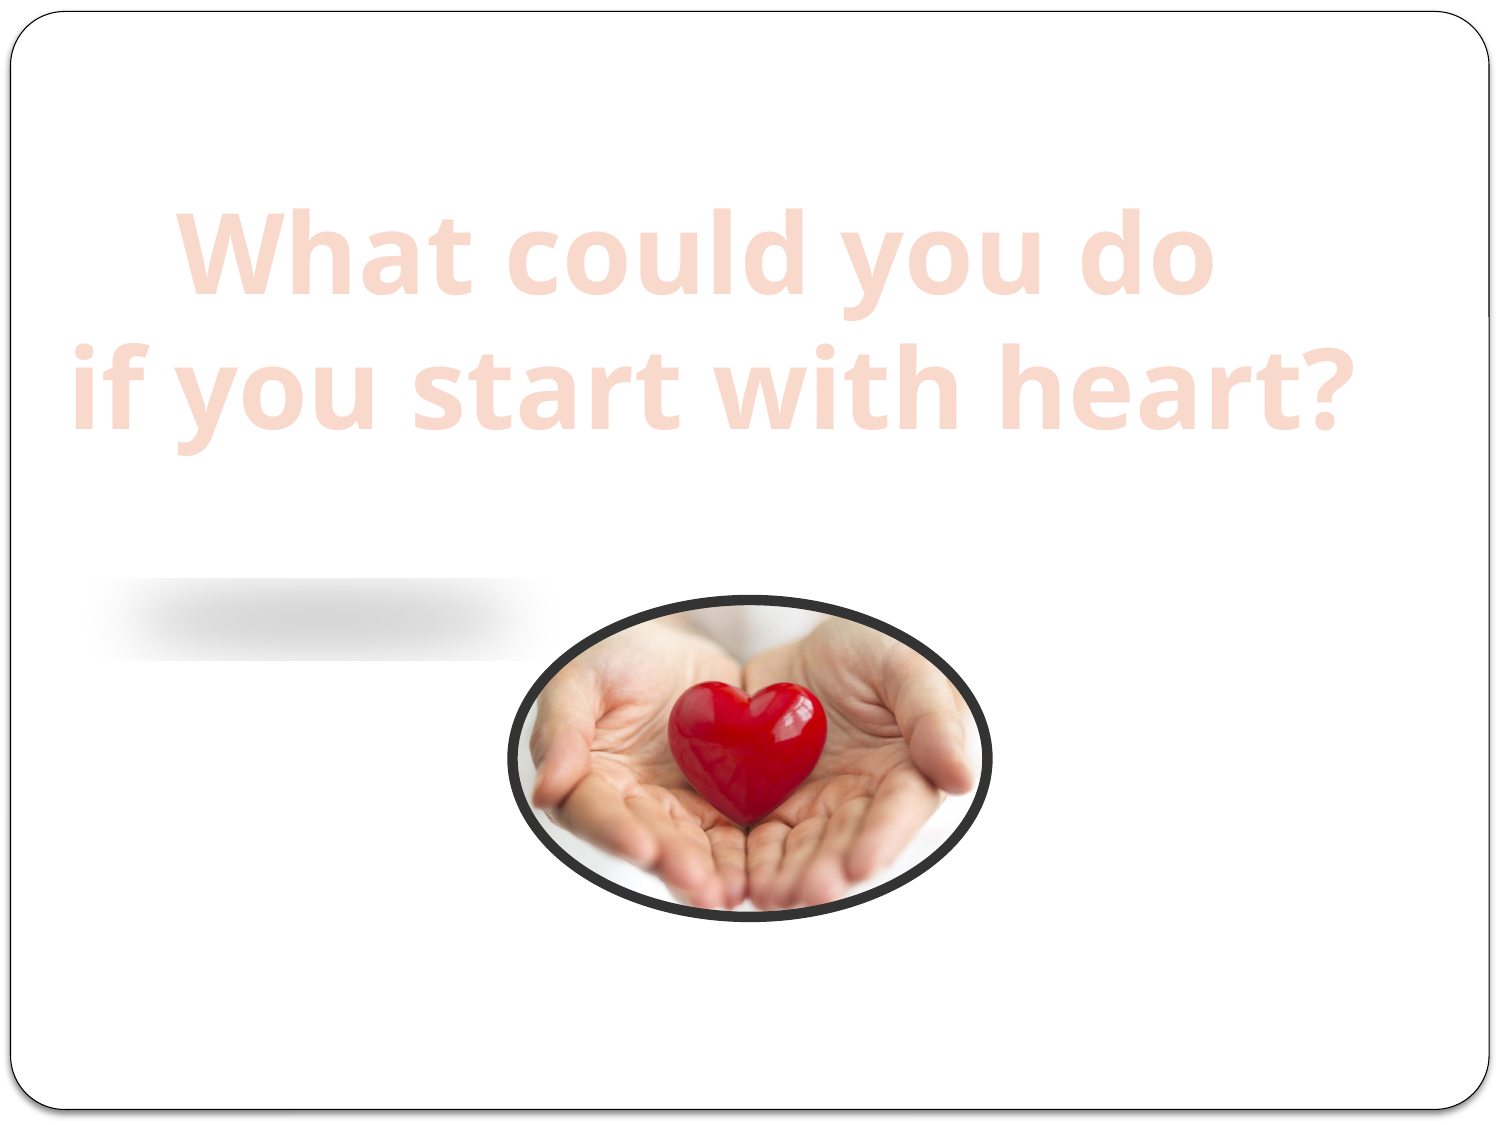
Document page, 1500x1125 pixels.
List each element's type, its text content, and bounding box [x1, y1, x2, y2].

text_box What could you do if you start with heart? [52, 174, 1373, 460]
picture [512, 599, 988, 918]
